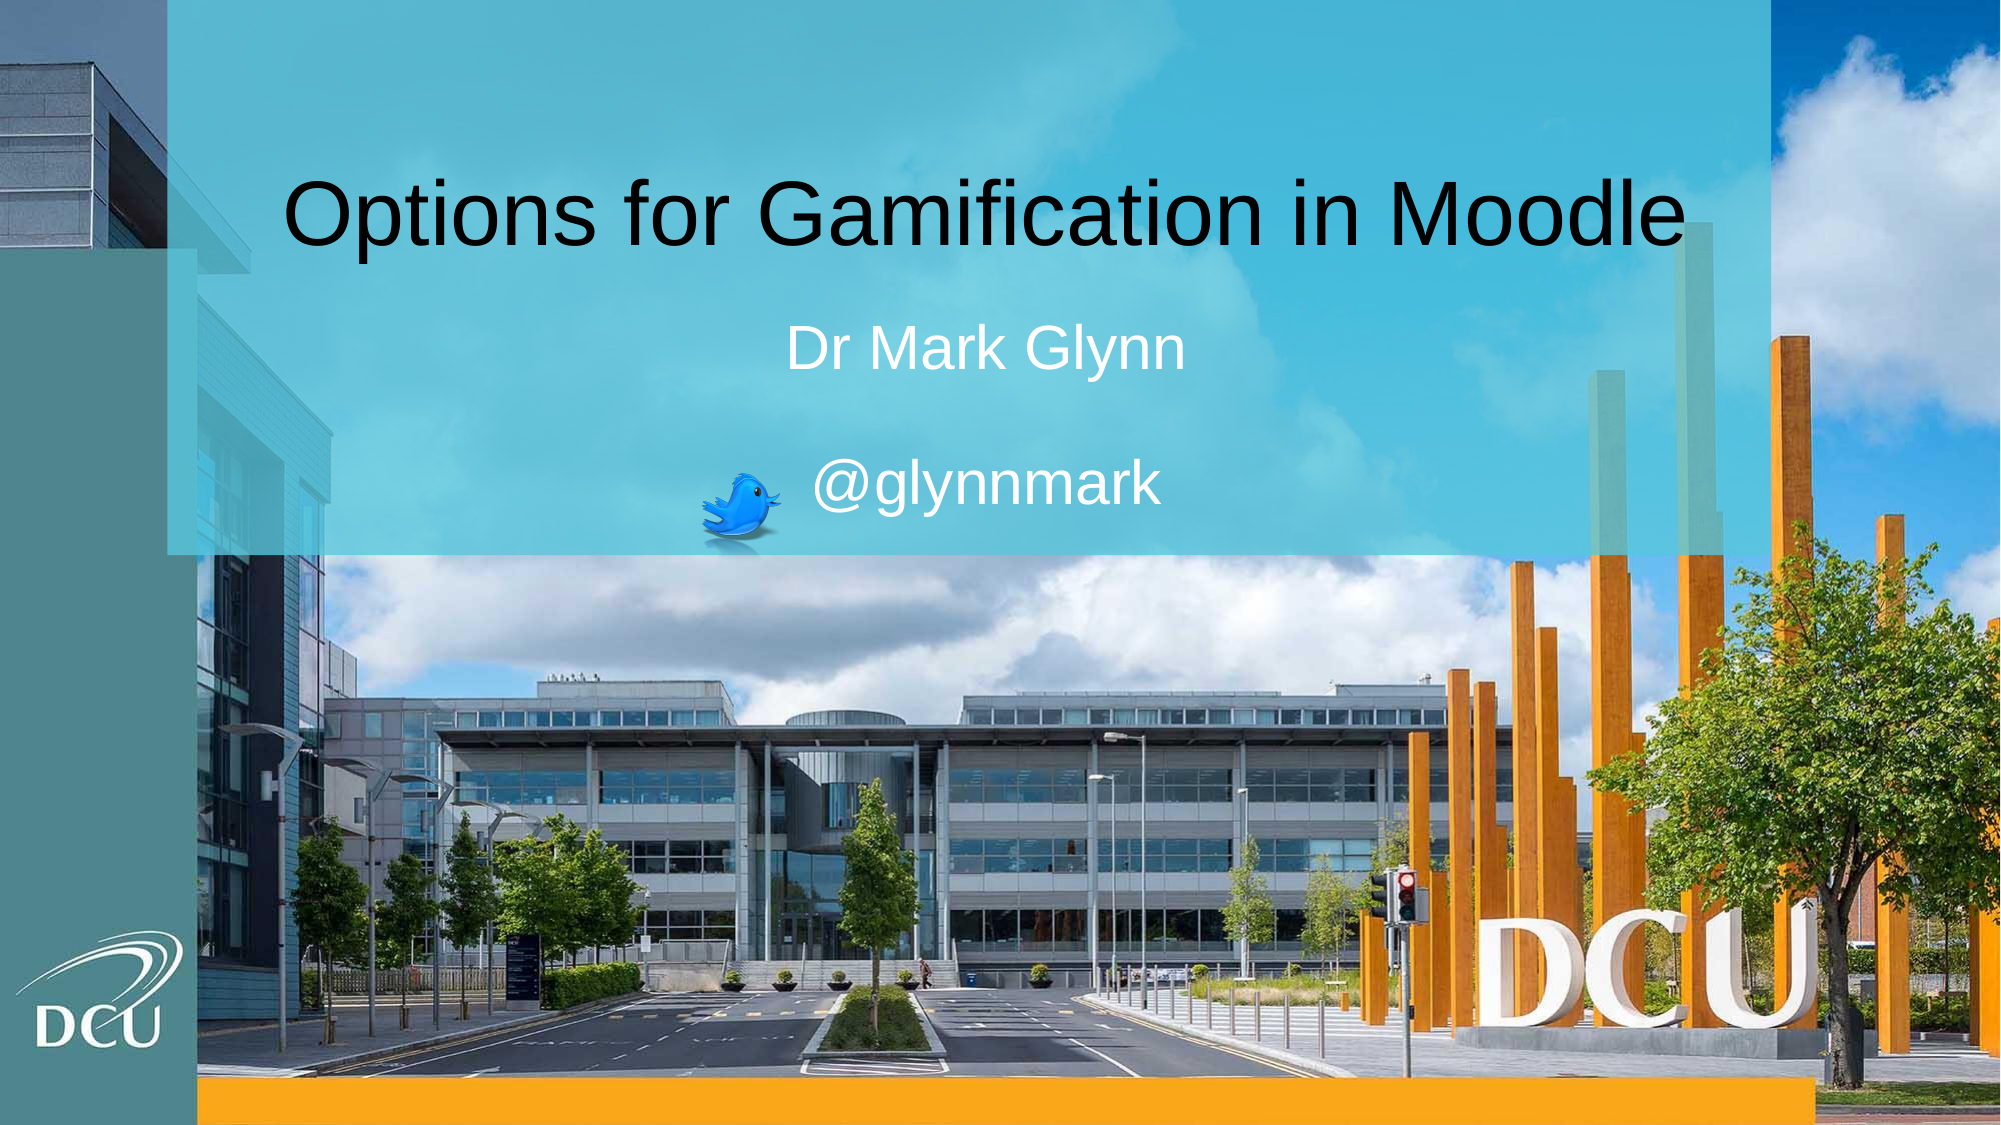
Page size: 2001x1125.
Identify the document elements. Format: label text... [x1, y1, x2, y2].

picture [699, 471, 784, 561]
text_box [167, 0, 1772, 556]
title Options for Gamification in Moodle [236, 115, 1737, 273]
picture [0, 0, 2001, 1125]
subtitle Dr Mark Glynn @glynnmark [236, 308, 1737, 581]
